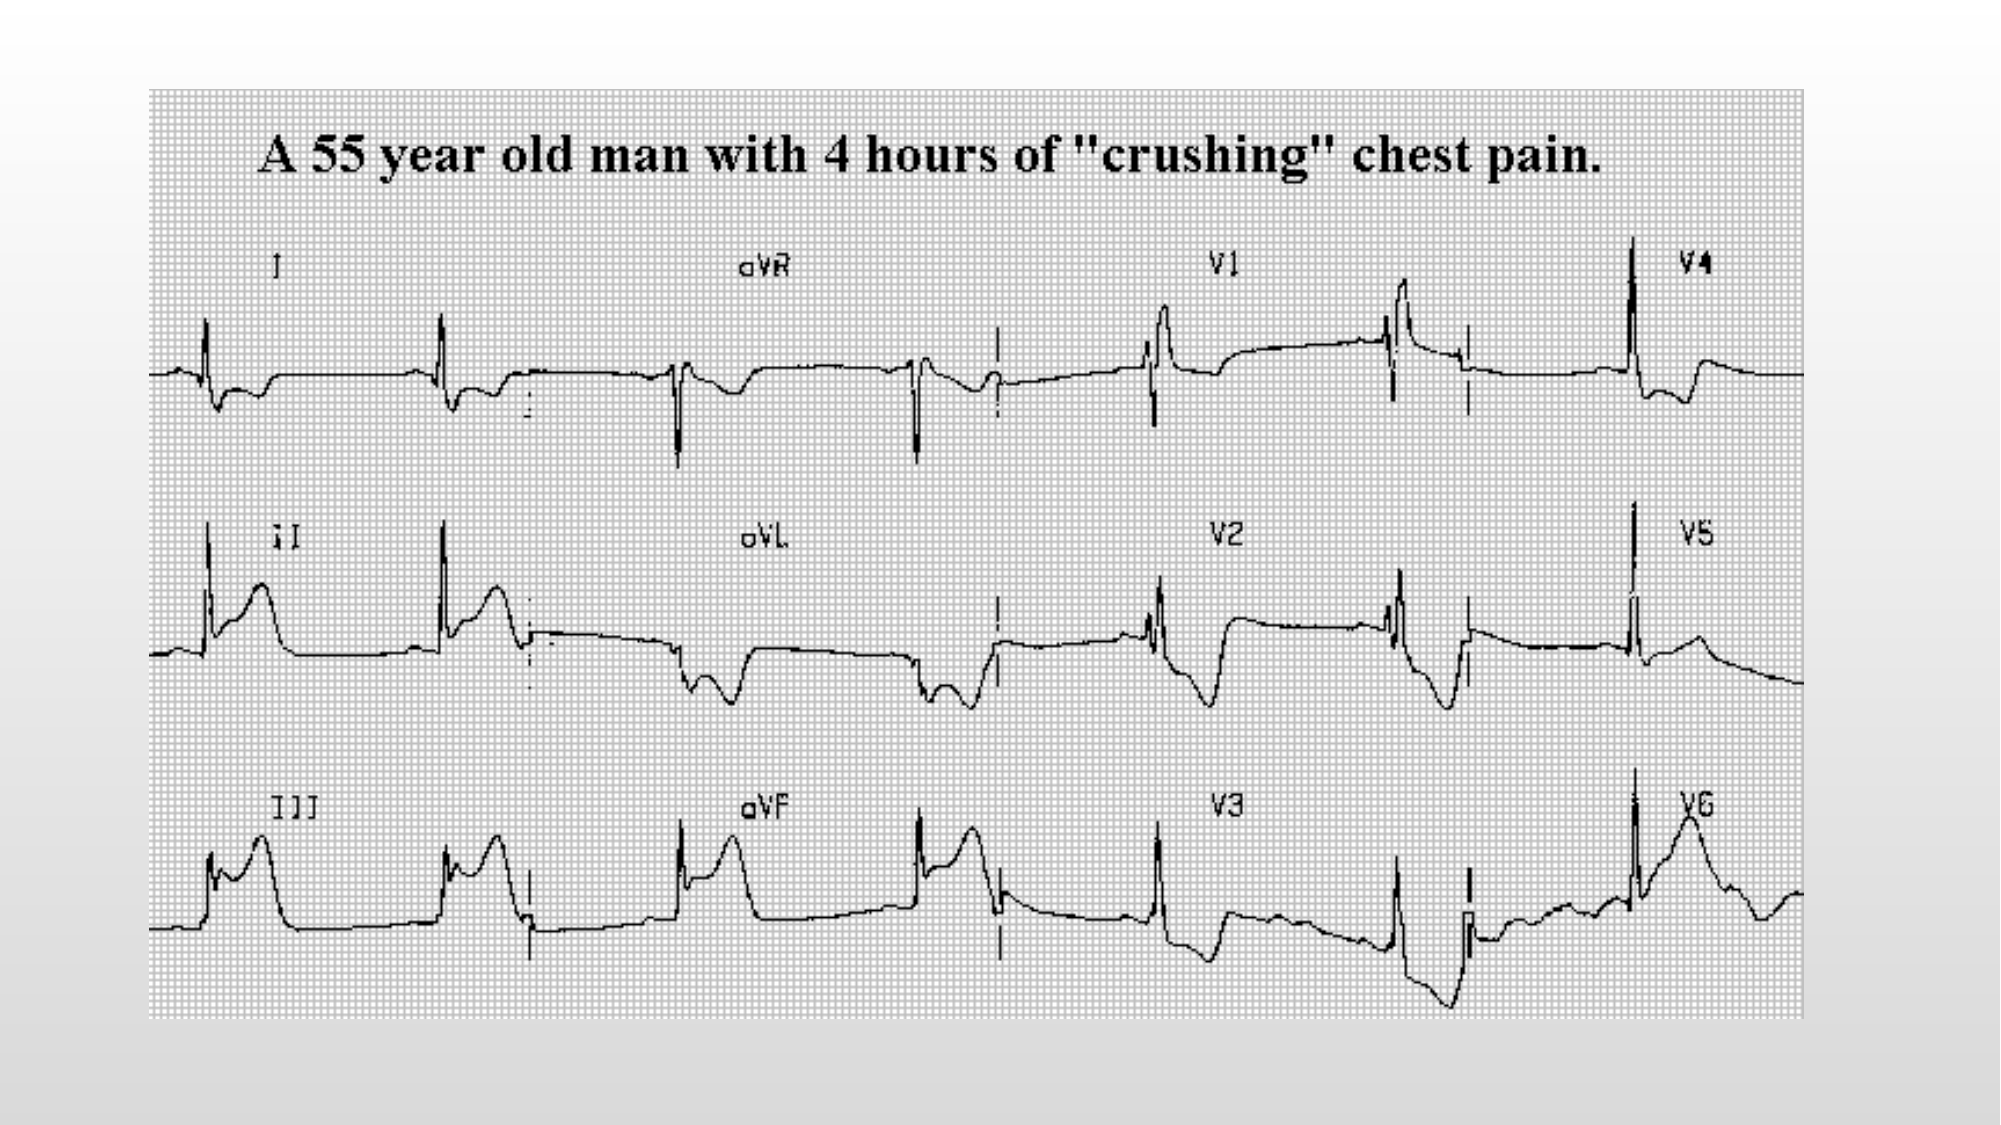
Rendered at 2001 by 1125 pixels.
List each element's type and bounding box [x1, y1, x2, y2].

text_box [149, 89, 1804, 1019]
